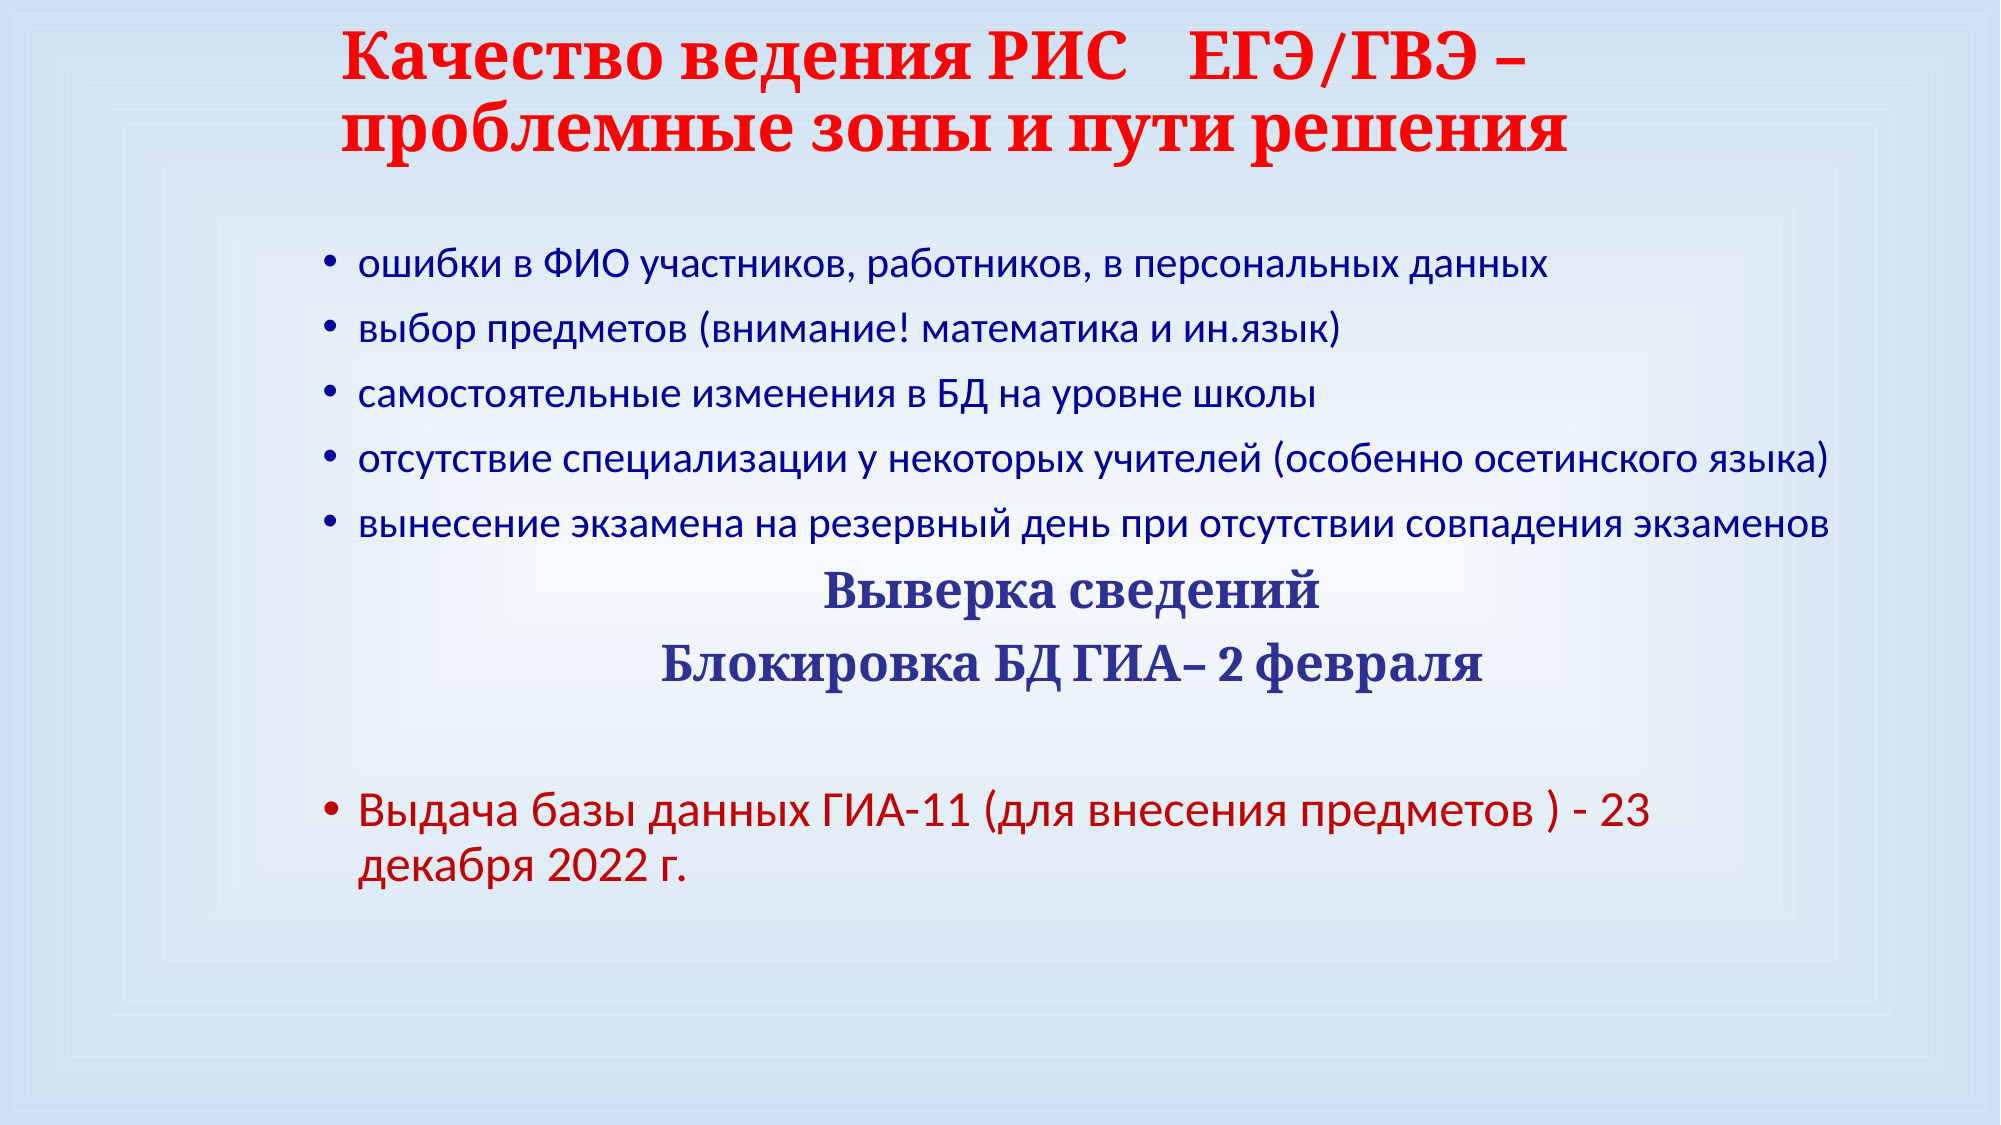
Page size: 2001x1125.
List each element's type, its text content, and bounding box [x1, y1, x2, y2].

title Качество ведения РИС ЕГЭ/ГВЭ – проблемные зоны и пути решения [326, 0, 1677, 188]
list ошибки в ФИО участников, работников, в персональных данных выбор предметов (внимание! математика и ин.язык) самостоятельные изменения в БД на уровне школы отсутствие специализации у некоторых учителей (особенно осетинского языка) вынесение экзамена на резервный день при отсутствии совпадения экзаменов Выверка сведений Блокировка БД ГИА– 2 февраля Выдача базы данных ГИА-11 (для внесения предметов ) - 23 декабря 2022 г. [307, 232, 1848, 975]
